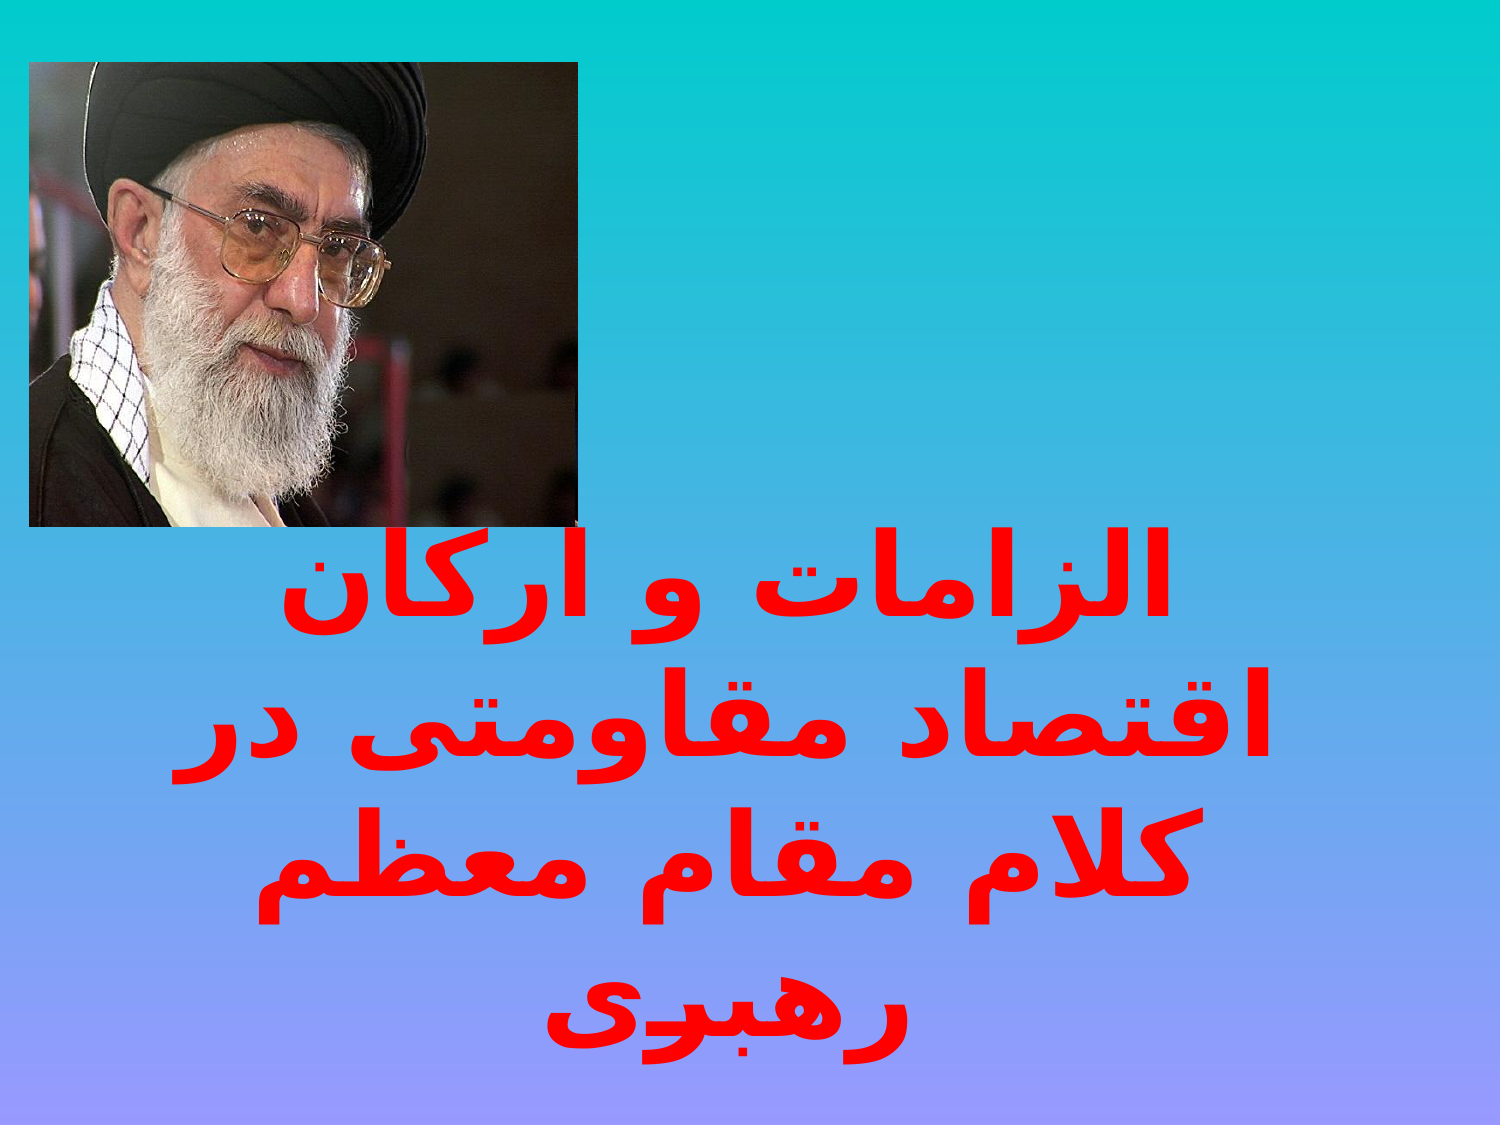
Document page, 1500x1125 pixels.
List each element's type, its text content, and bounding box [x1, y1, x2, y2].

title الزامات و ارکان اقتصاد مقاومتی در کلام مقام معظم رهبری [53, 562, 1404, 998]
picture [29, 62, 579, 528]
